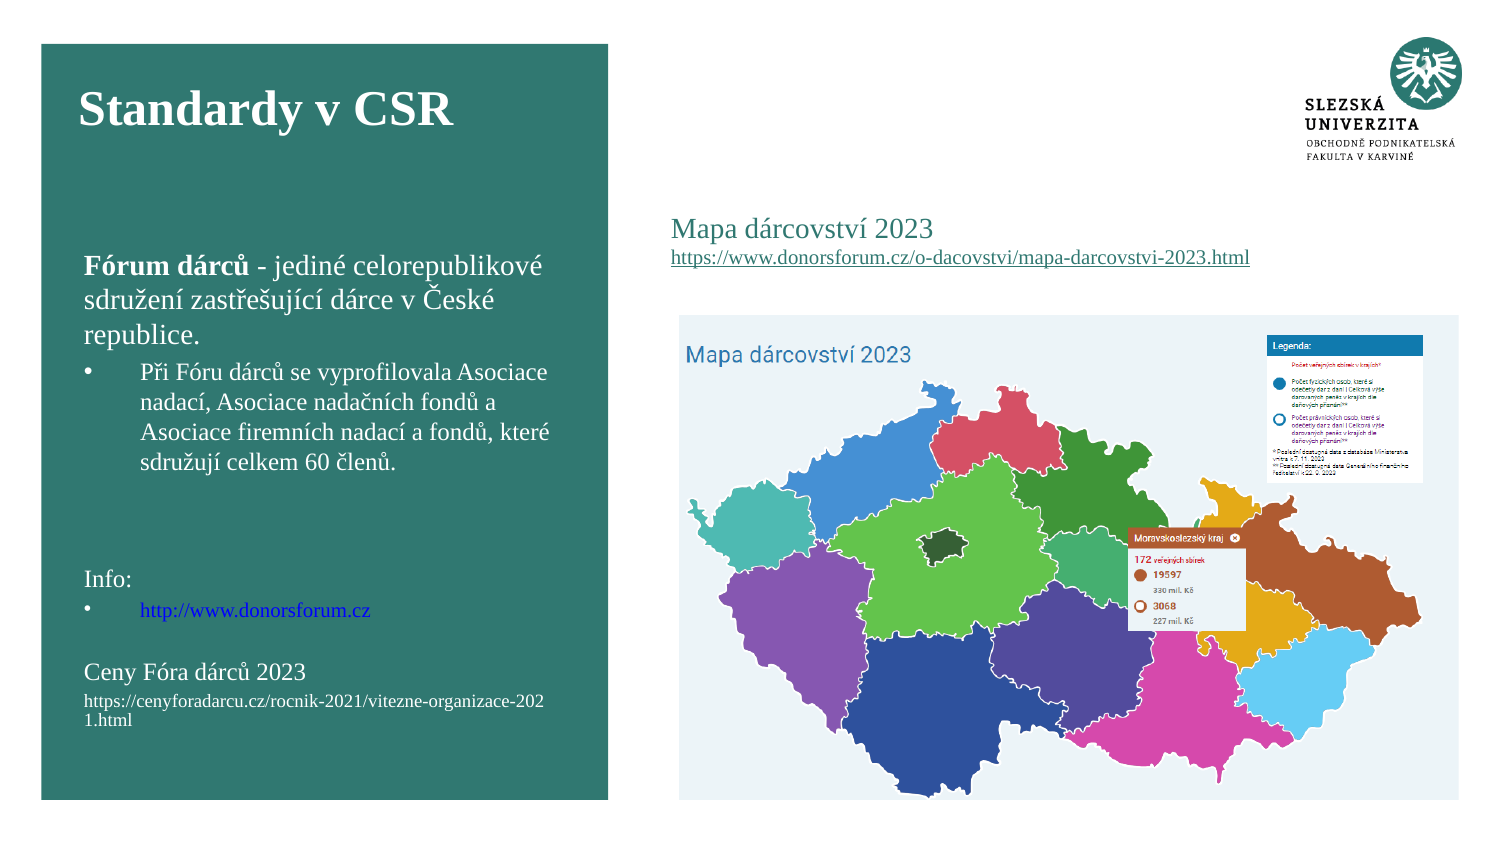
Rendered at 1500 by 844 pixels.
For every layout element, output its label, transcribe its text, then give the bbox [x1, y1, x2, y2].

picture [1304, 36, 1463, 160]
text_box [39, 42, 610, 802]
picture [678, 315, 1459, 801]
text_box Mapa dárcovství 2023 https://www.donorsforum.cz/o-dacovstvi/mapa-darcovstvi-2023.html [656, 201, 1271, 277]
text_box Fórum dárců - jediné celorepublikové sdružení zastřešující dárce v České republice. Při Fóru dárců se vyprofilovala Asociace nadací, Asociace nadačních fondů a Asociace firemních nadací a fondů, které sdružují celkem 60 členů. Info: http://www.donorsforum.cz Ceny Fóra dárců 2023 https://cenyforadarcu.cz/rocnik-2021/vitezne-organizace-2021.html [68, 245, 565, 800]
text_box Standardy v CSR [63, 67, 586, 245]
